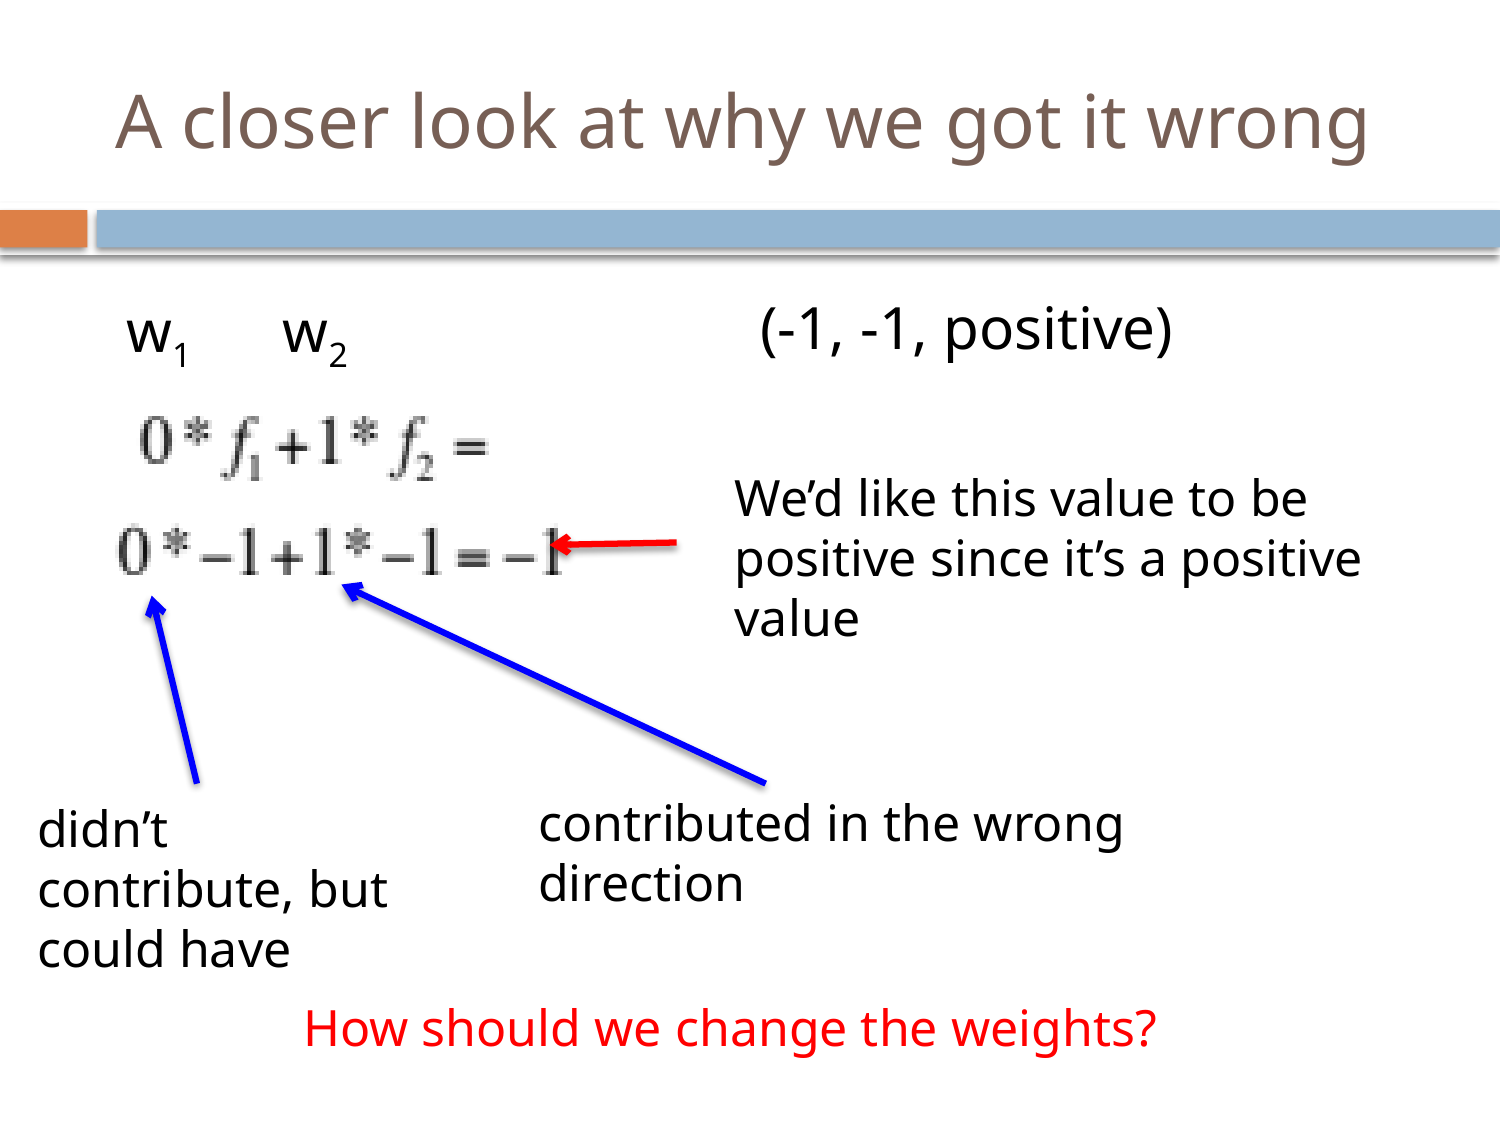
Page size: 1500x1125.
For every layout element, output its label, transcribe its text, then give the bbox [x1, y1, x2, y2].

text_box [112, 511, 571, 585]
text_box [133, 403, 493, 487]
text_box (-1, -1, positive) [745, 283, 1188, 369]
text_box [151, 595, 198, 784]
text_box didn’t contribute, but could have [22, 790, 427, 985]
text_box contributed in the wrong direction [523, 783, 1149, 919]
text_box w2 [267, 287, 363, 382]
text_box How should we change the weights? [288, 989, 1173, 1065]
text_box We’d like this value to be positive since it’s a positive value [719, 459, 1438, 654]
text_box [549, 542, 677, 546]
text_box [341, 584, 766, 784]
text_box w1 [111, 287, 206, 382]
title A closer look at why we got it wrong [100, 37, 1438, 200]
